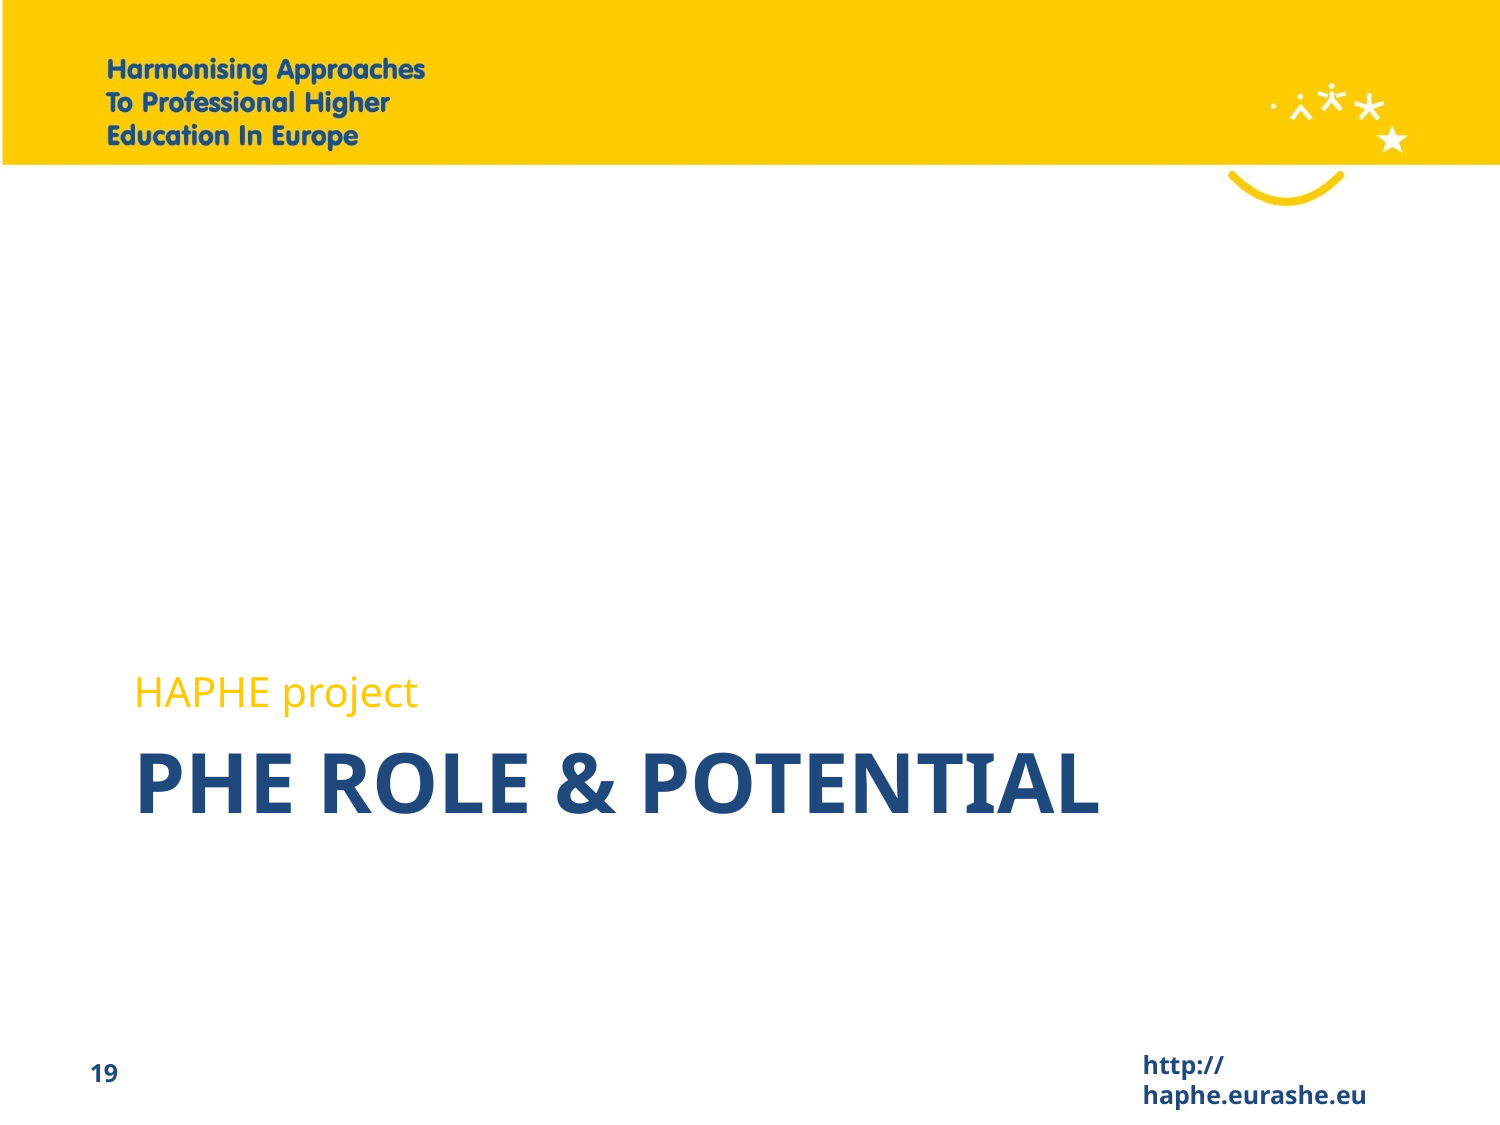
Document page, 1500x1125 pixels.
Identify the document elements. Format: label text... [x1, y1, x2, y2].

picture [0, 0, 1500, 1125]
title Phe role & potential [118, 723, 1394, 947]
list HAPHE project [118, 476, 1394, 723]
